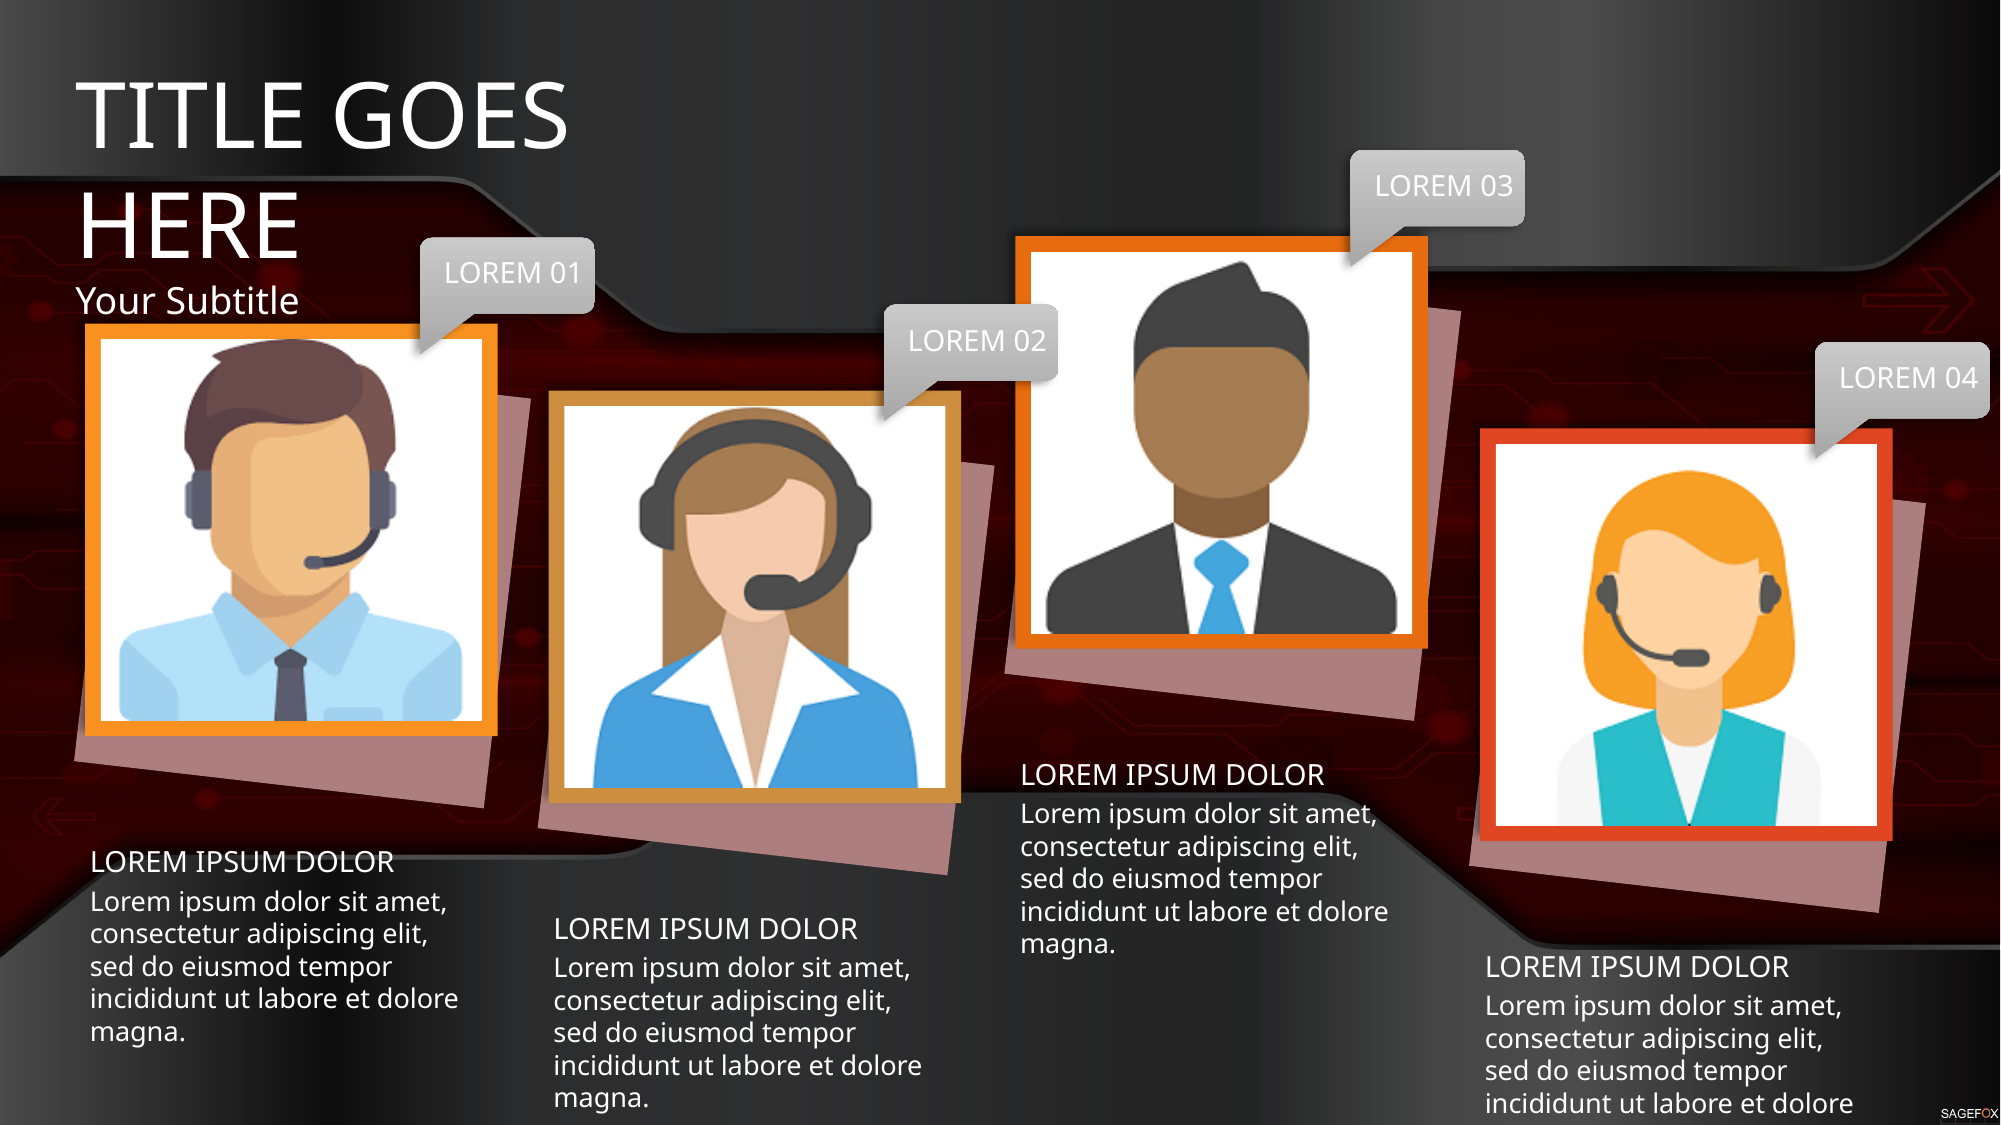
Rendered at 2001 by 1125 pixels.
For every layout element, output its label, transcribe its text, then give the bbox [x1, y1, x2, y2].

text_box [1480, 428, 1893, 841]
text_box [548, 390, 962, 804]
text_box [85, 323, 498, 737]
text_box LOREM IPSUM DOLOR Lorem ipsum dolor sit amet, consectetur adipiscing elit, sed do eiusmod tempor incididunt ut labore et dolore magna. [1005, 748, 1418, 967]
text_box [1814, 342, 2000, 459]
text_box [1429, 306, 1463, 601]
text_box [1467, 835, 1889, 915]
text_box [962, 460, 996, 758]
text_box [1350, 149, 1535, 267]
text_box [883, 304, 1068, 422]
text_box LOREM IPSUM DOLOR Lorem ipsum dolor sit amet, consectetur adipiscing elit, sed do eiusmod tempor incididunt ut labore et dolore magna. [75, 836, 488, 1054]
picture [0, 0, 2001, 1125]
text_box [1003, 643, 1424, 722]
text_box [72, 731, 494, 810]
text_box TITLE GOES HERE Your Subtitle [60, 49, 800, 330]
text_box [1893, 498, 1928, 799]
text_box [1015, 236, 1428, 649]
text_box [536, 798, 957, 877]
text_box LOREM IPSUM DOLOR Lorem ipsum dolor sit amet, consectetur adipiscing elit, sed do eiusmod tempor incididunt ut labore et dolore magna. [1470, 940, 1883, 1125]
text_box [419, 237, 605, 355]
text_box LOREM IPSUM DOLOR Lorem ipsum dolor sit amet, consectetur adipiscing elit, sed do eiusmod tempor incididunt ut labore et dolore magna. [538, 903, 952, 1121]
text_box [498, 393, 533, 694]
